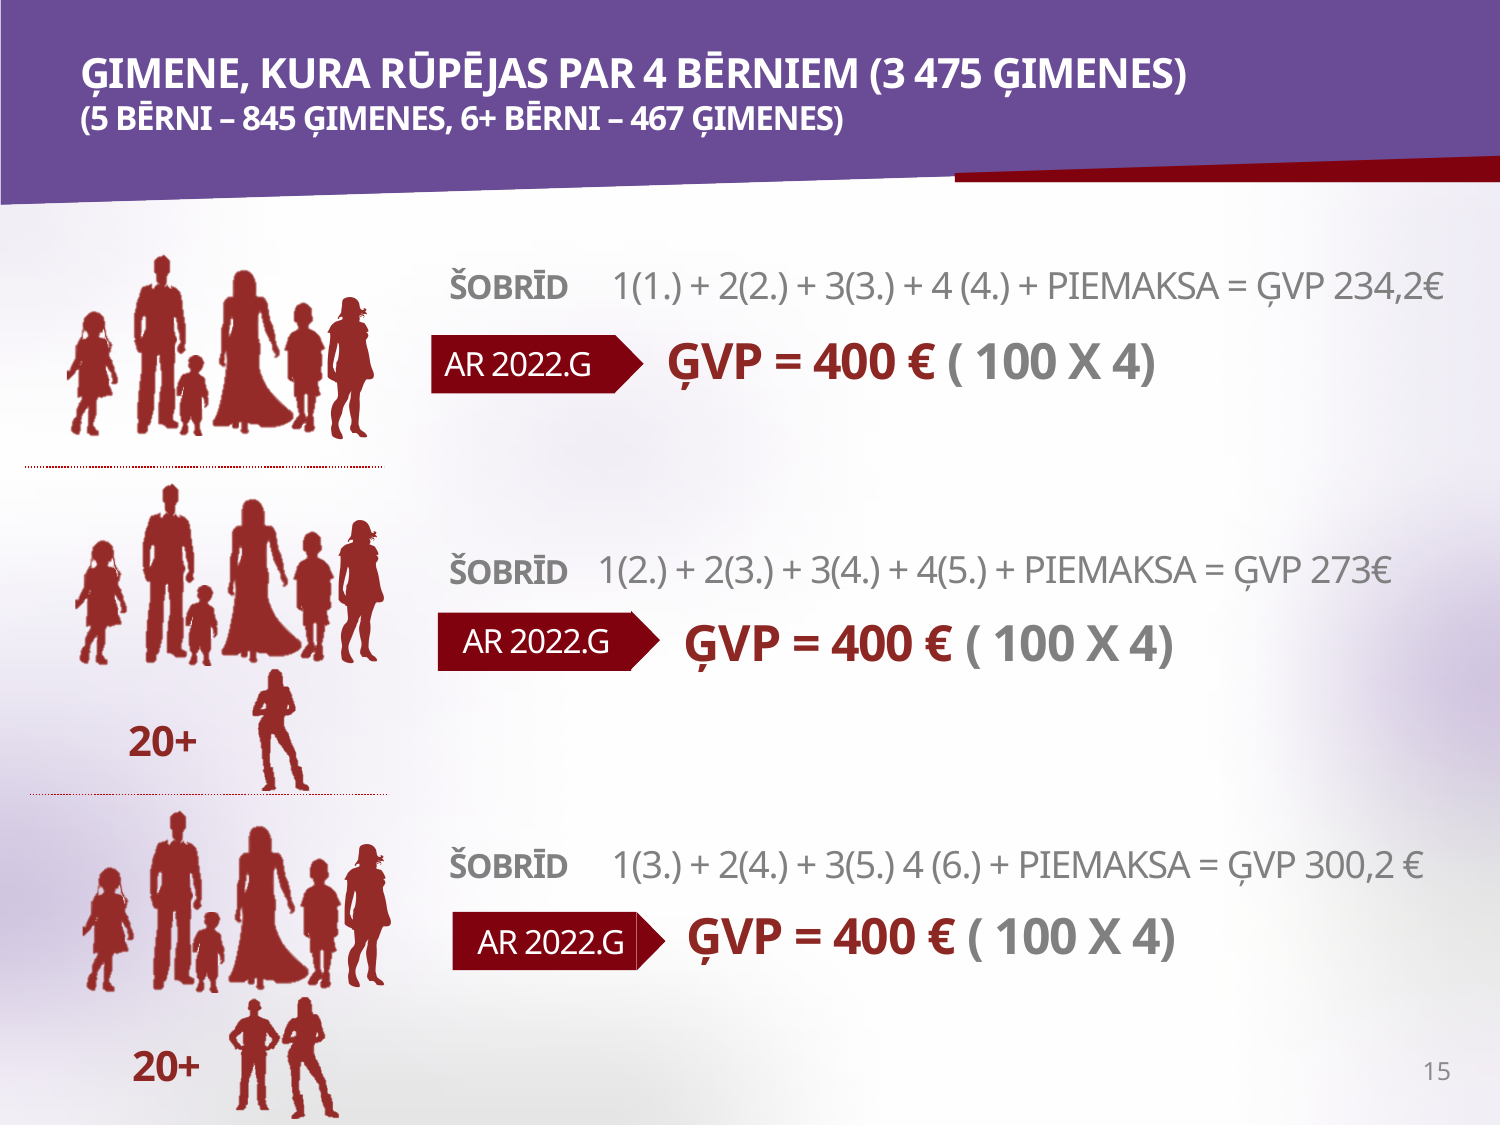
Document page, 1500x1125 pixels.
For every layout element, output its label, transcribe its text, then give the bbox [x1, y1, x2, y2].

text_box Ģvp = 400 € ( 100 X 4) [651, 315, 1219, 398]
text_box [82, 802, 352, 1015]
text_box AR 2022.G [429, 335, 725, 391]
text_box [451, 910, 639, 972]
text_box 1(2.) + 2(3.) + 3(4.) + 4(5.) + PIEMAKSA = ĢVP 273€ [582, 515, 1483, 599]
picture [0, 0, 1500, 1125]
text_box 20+ [114, 1022, 216, 1098]
text_box Ar 2022.g [447, 609, 744, 668]
text_box 1(1.) + 2(2.) + 3(3.) + 4 (4.) + PIEMAKSA = ĢVP 234,2€ [596, 231, 1499, 315]
text_box šobrīd [434, 834, 730, 893]
text_box 1(3.) + 2(4.) + 3(5.) 4 (6.) + PIEMAKSA = ĢVP 300,2 € [596, 810, 1447, 894]
text_box 20+ [111, 696, 216, 772]
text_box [75, 474, 345, 688]
text_box šobrīd [434, 255, 730, 314]
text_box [66, 236, 337, 459]
text_box Ģvp = 400 € ( 100 X 4) [671, 894, 1239, 973]
text_box Ar 2022.g [462, 909, 758, 969]
text_box [429, 391, 617, 396]
text_box [436, 611, 633, 673]
text_box šobrīd [434, 539, 730, 599]
text_box Ģvp = 400 € ( 100 X 4) [668, 599, 1236, 679]
slide_number 15 [1116, 1042, 1467, 1103]
